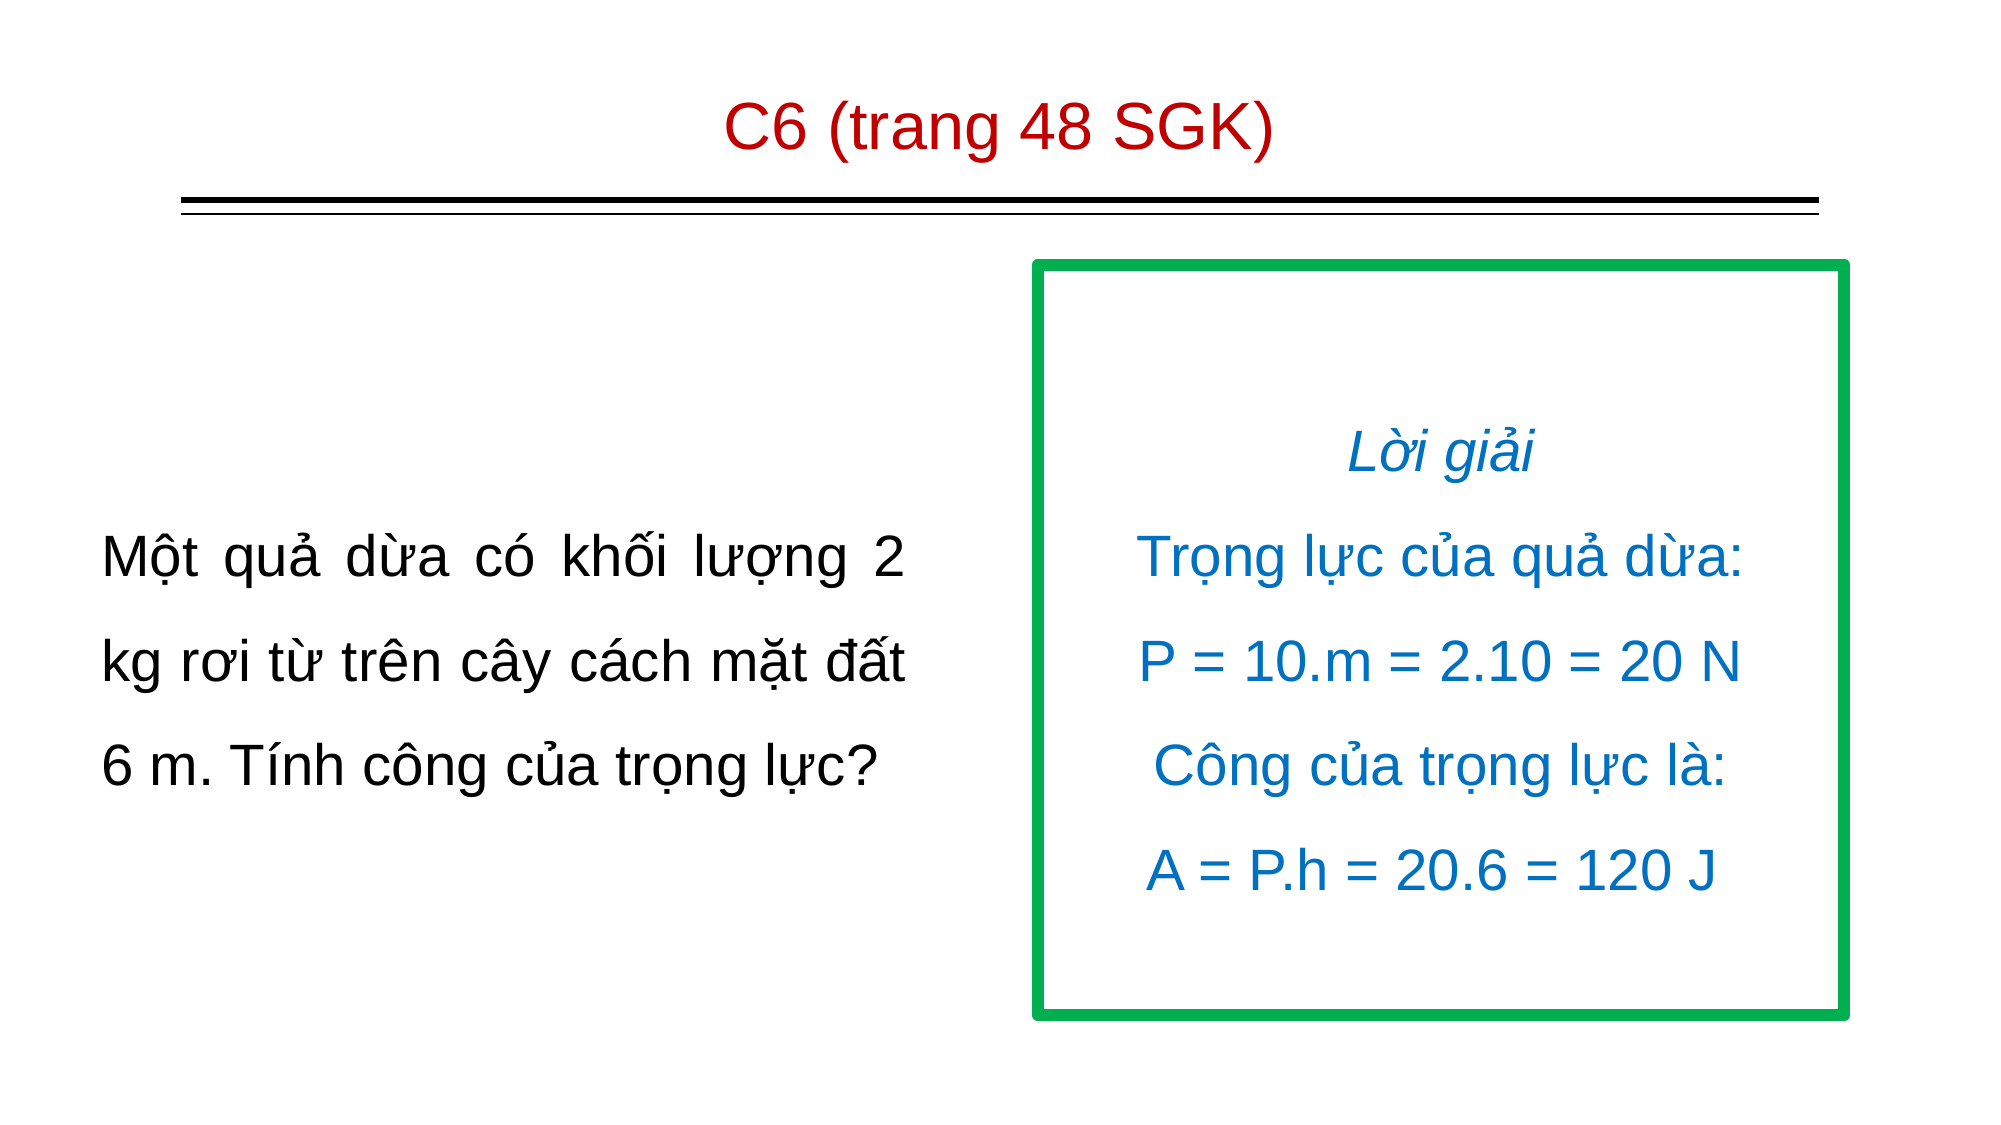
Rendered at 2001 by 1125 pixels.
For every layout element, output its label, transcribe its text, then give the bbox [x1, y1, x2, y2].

list Một quả dừa có khối lượng 2 kg rơi từ trên cây cách mặt đất 6 m. Tính công của trọng lực? [100, 265, 908, 1016]
title C6 (trang 48 SGK) [181, 12, 1819, 193]
list Lời giải Trọng lực của quả dừa: P = 10.m = 2.10 = 20 N Công của trọng lực là: A = P.h = 20.6 = 120 J [1034, 261, 1848, 1019]
